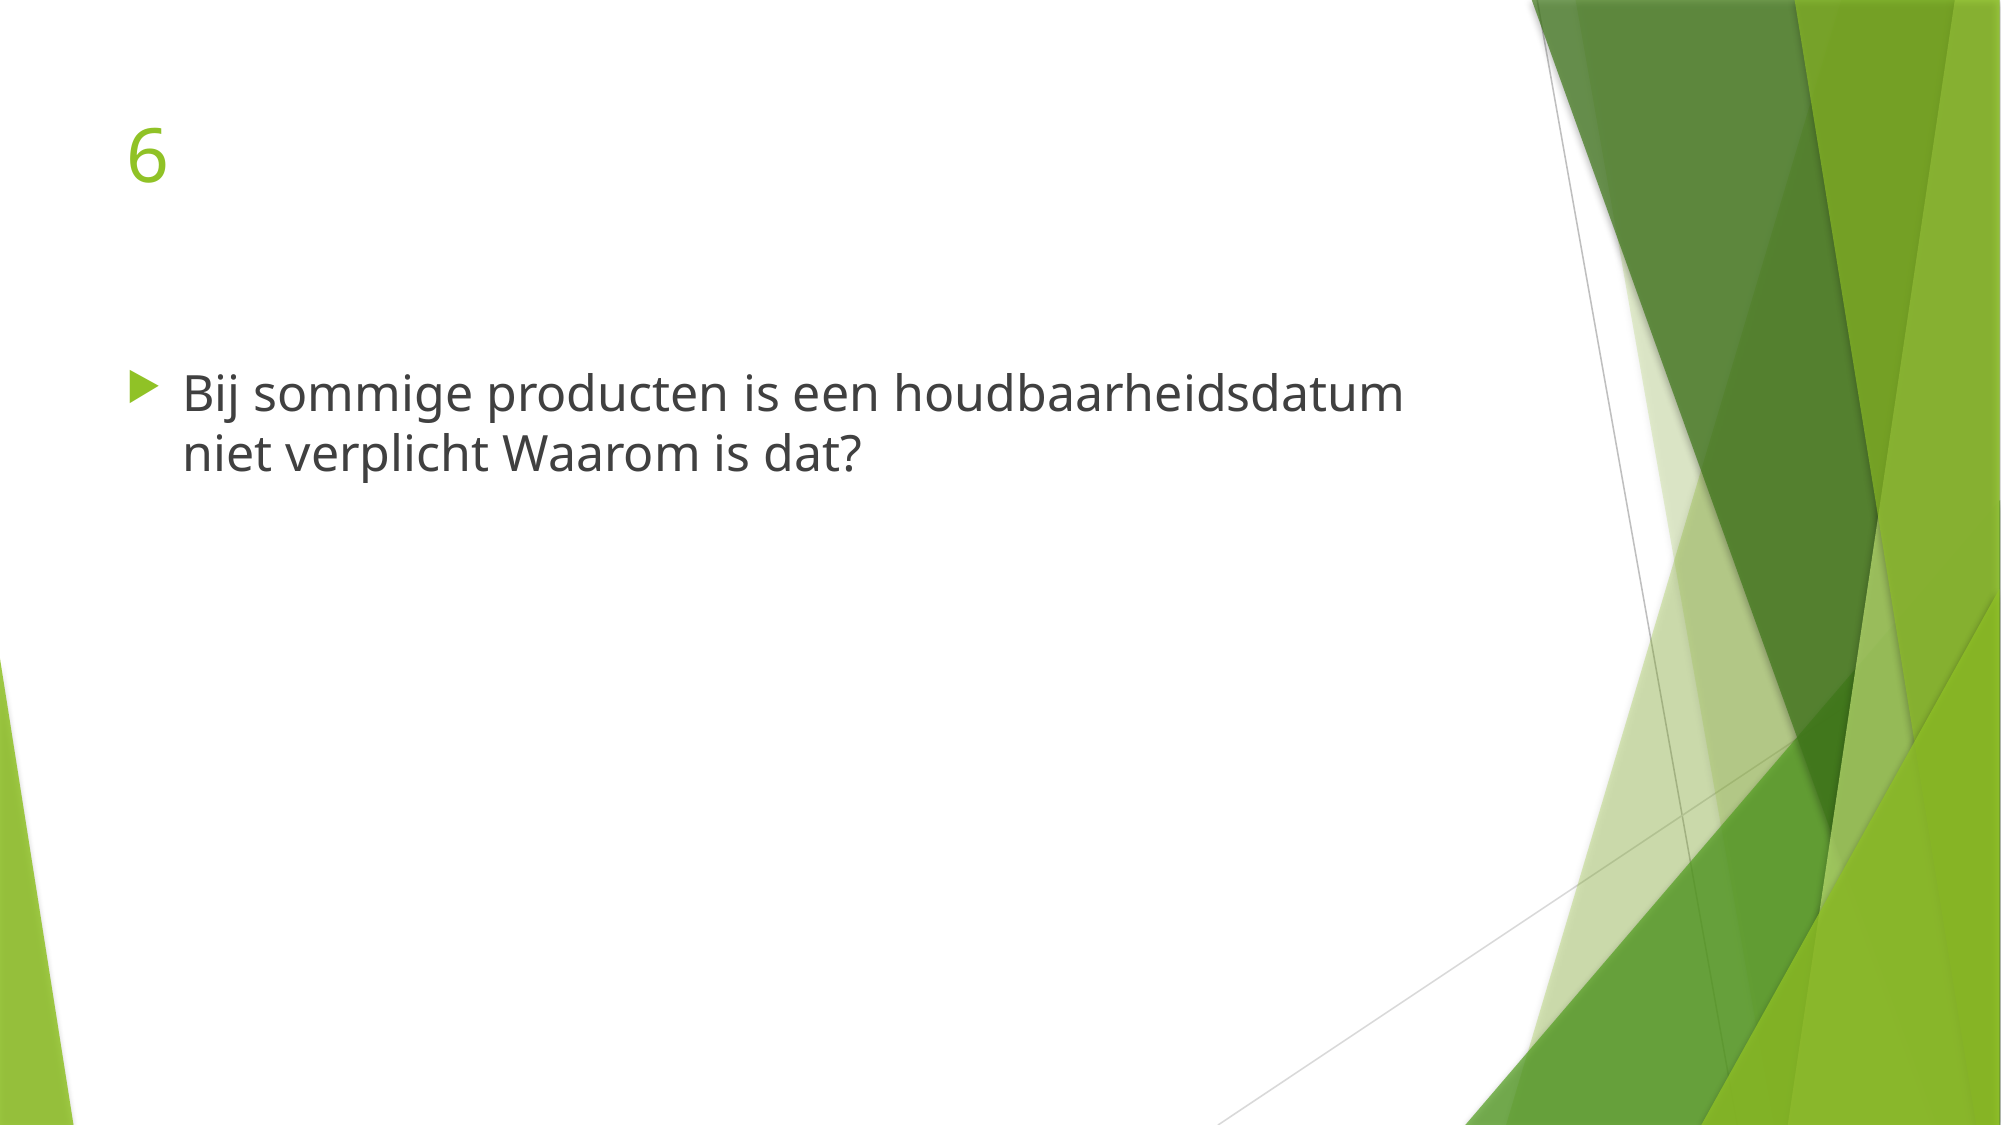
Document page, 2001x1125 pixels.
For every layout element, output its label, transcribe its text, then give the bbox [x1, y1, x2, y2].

list Bij sommige producten is een houdbaarheidsdatum niet verplicht Waarom is dat? [111, 354, 1522, 992]
title 6 [111, 99, 1522, 317]
